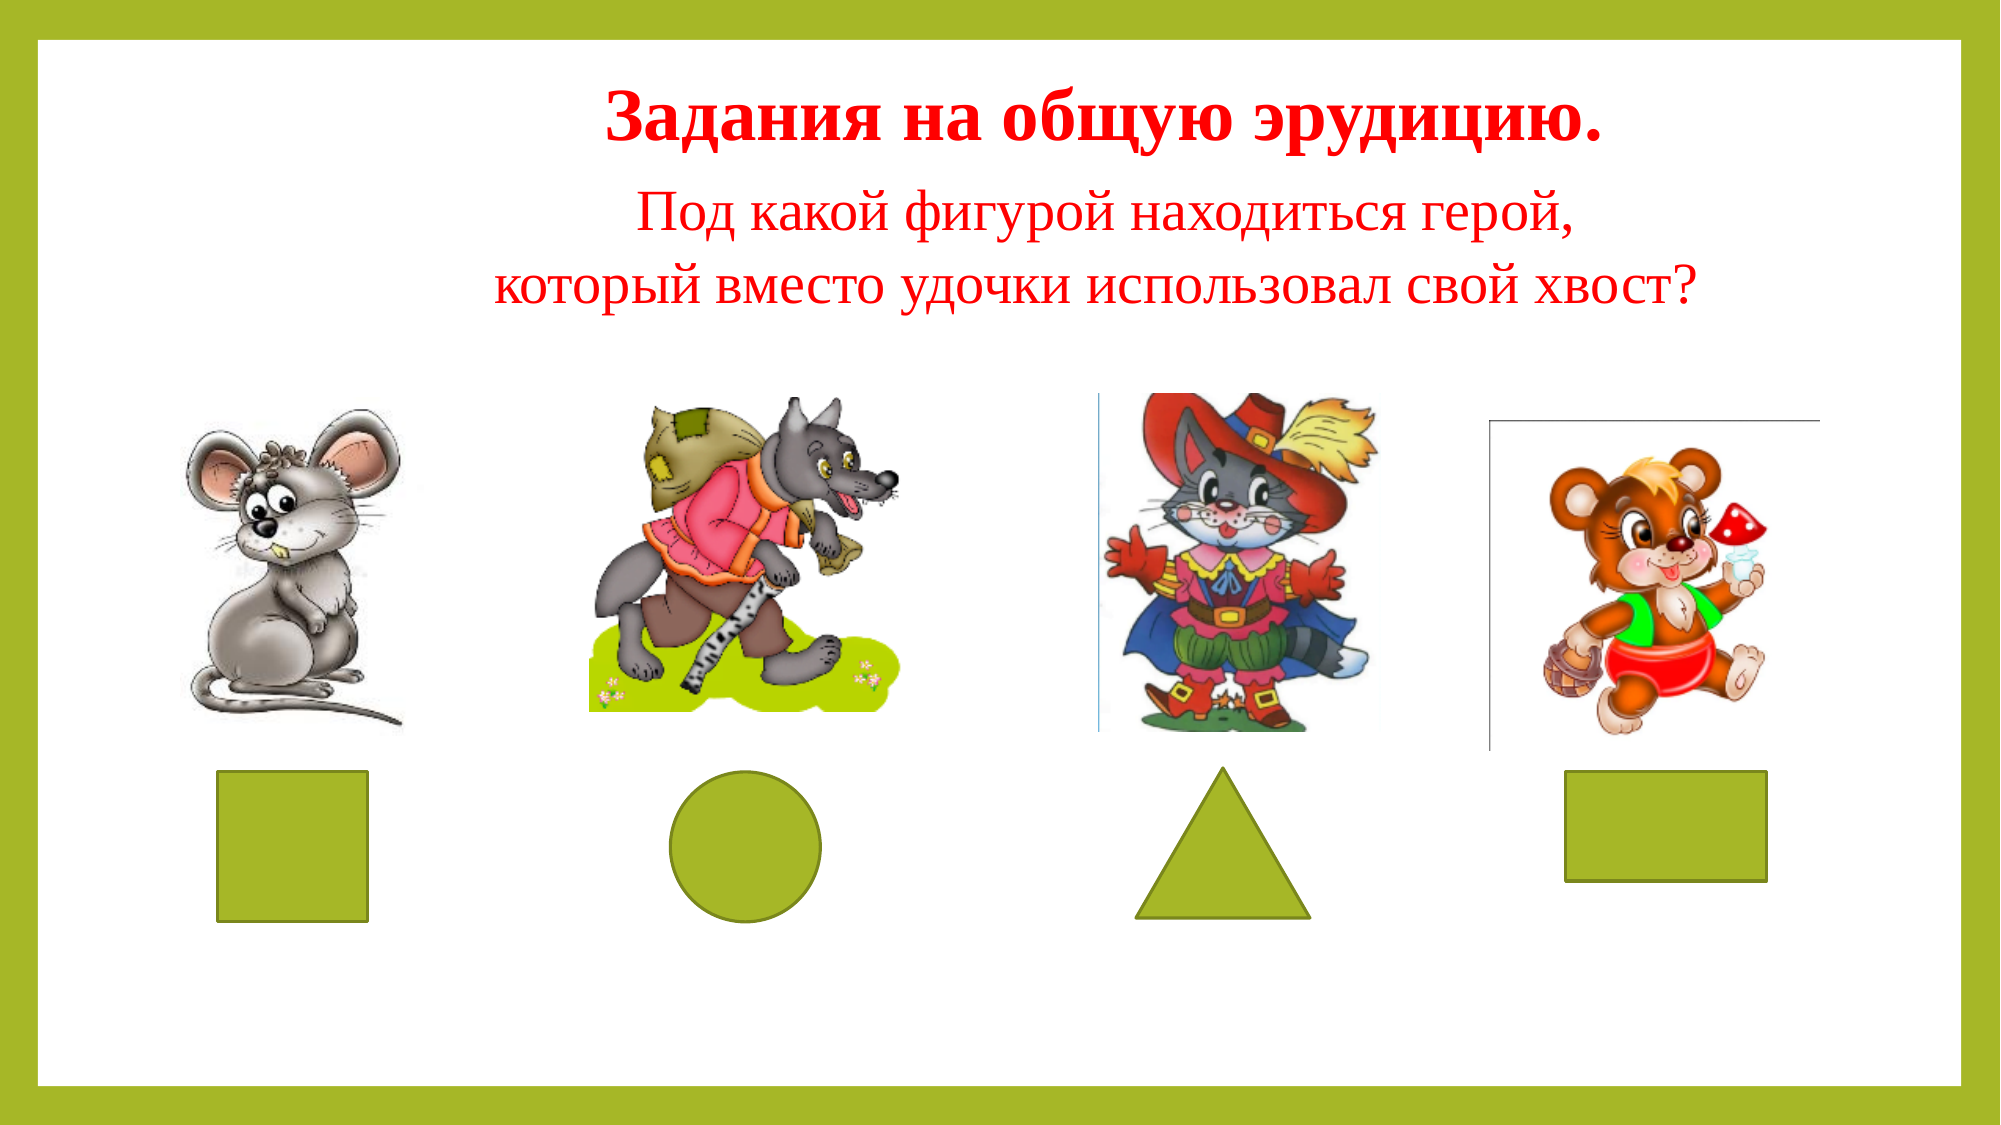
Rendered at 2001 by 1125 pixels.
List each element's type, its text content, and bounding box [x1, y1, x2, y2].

picture [1489, 420, 1820, 751]
text_box [1134, 766, 1312, 920]
text_box [216, 770, 369, 923]
picture [1098, 393, 1381, 732]
text_box Задания на общую эрудицию. Под какой фигурой находиться герой, который вместо удочки использовал свой хвост? [292, 58, 1915, 503]
text_box [1564, 770, 1768, 883]
picture [180, 397, 424, 736]
text_box [668, 770, 822, 924]
picture [589, 397, 902, 713]
